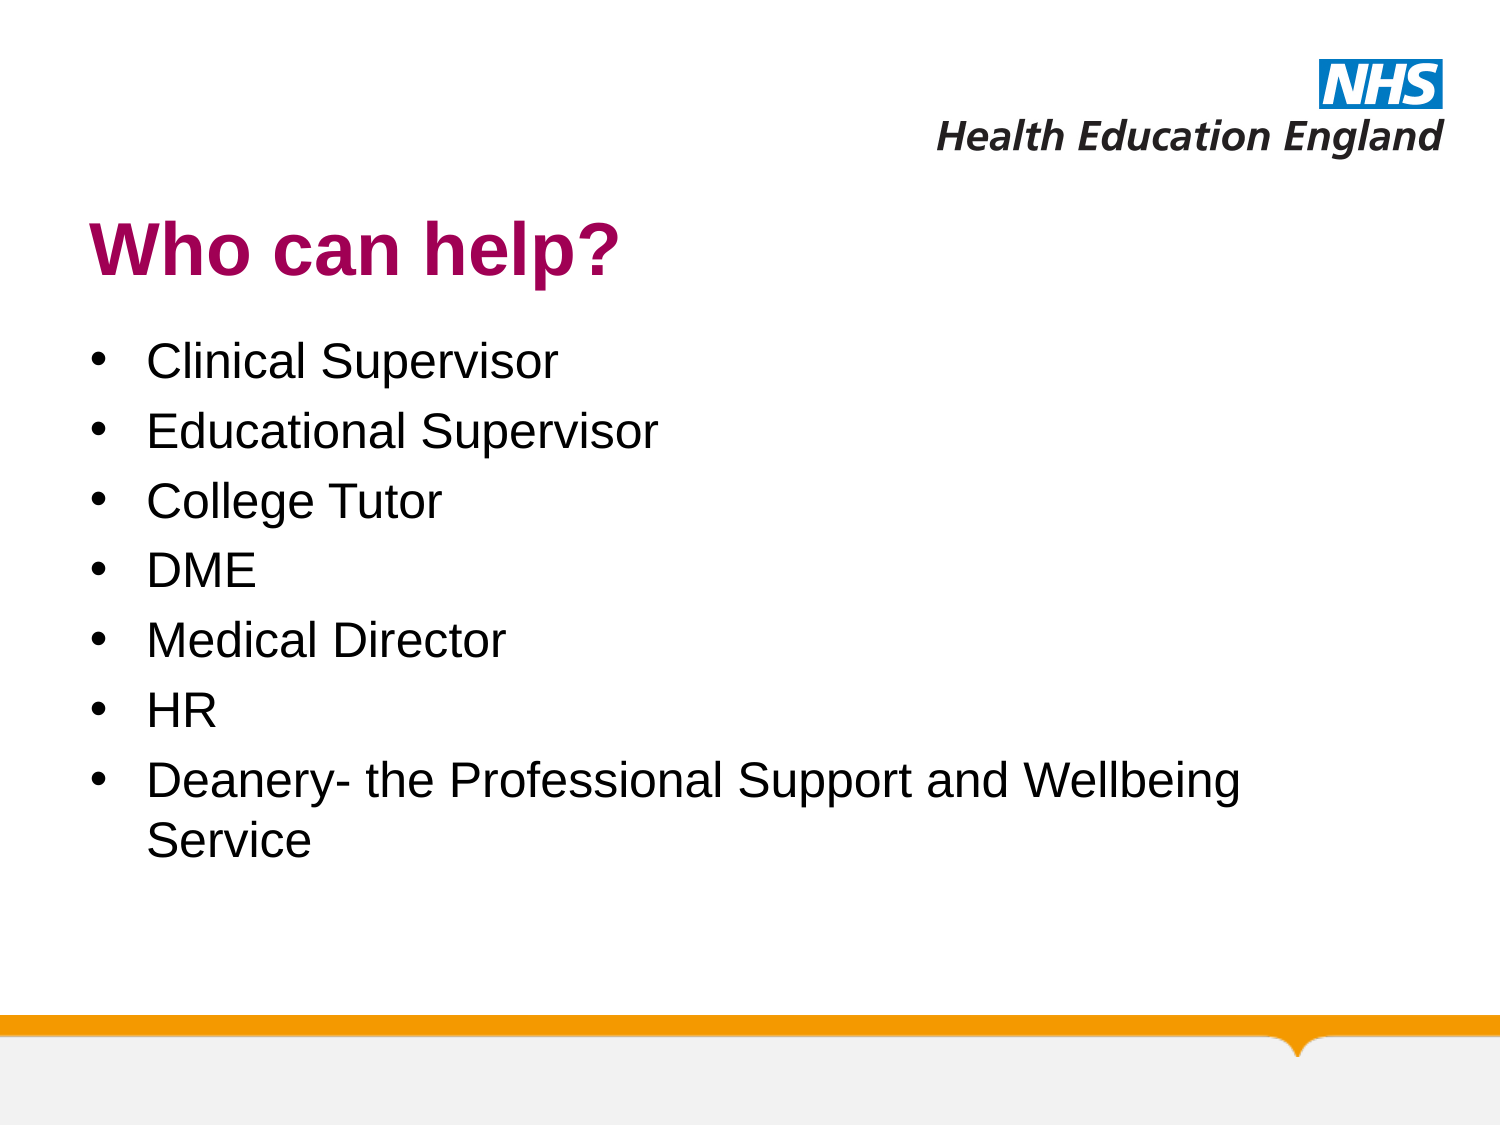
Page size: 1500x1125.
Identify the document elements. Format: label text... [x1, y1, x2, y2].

list Clinical Supervisor Educational Supervisor College Tutor DME Medical Director HR Deanery- the Professional Support and Wellbeing Service [75, 320, 1361, 931]
picture [936, 59, 1445, 160]
title Who can help? [75, 193, 1350, 305]
